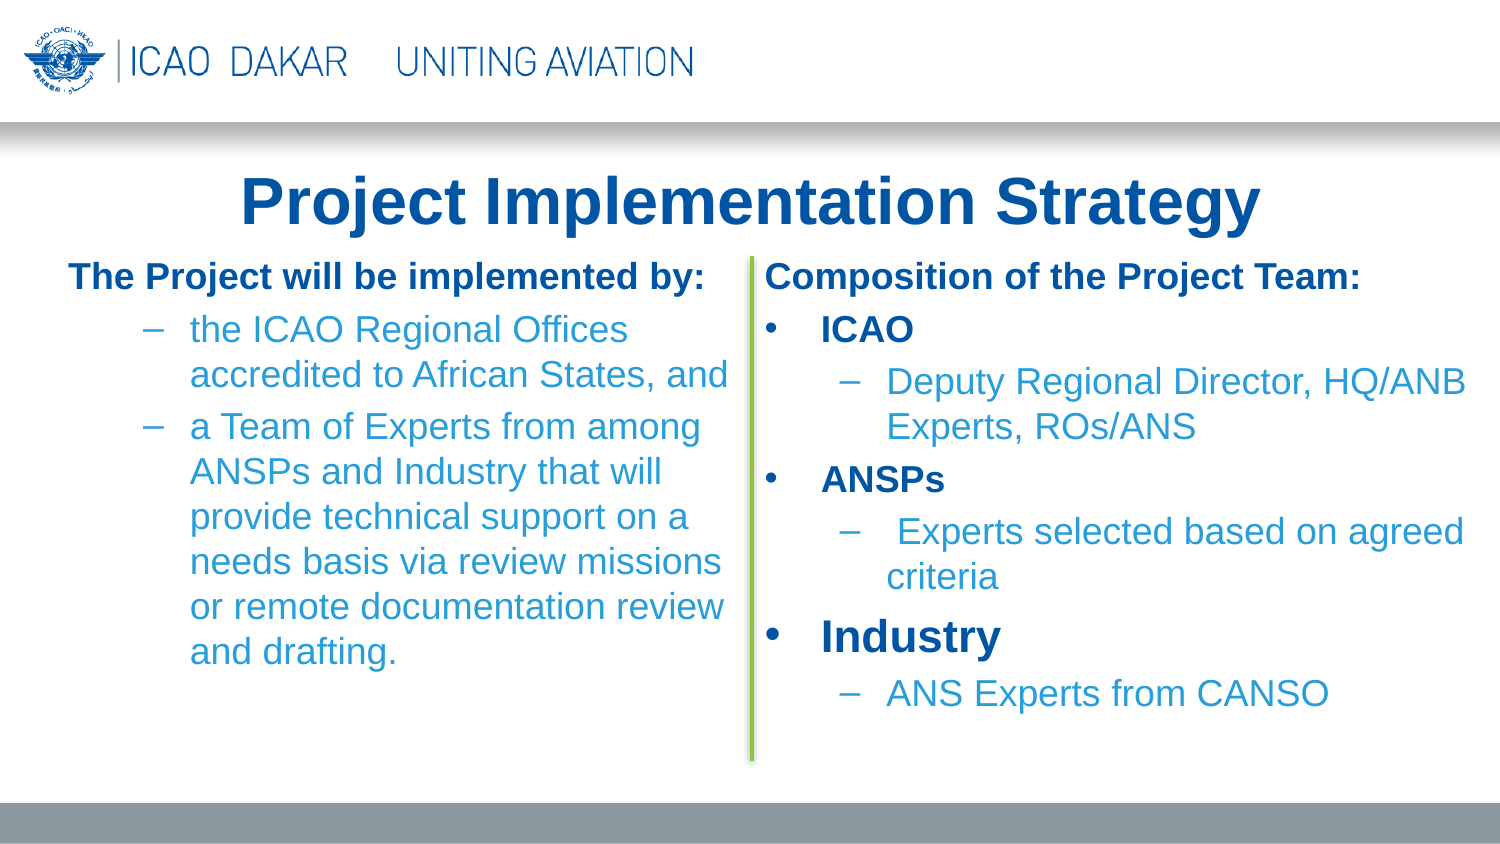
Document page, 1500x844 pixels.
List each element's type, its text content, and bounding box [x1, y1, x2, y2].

list Composition of the Project Team: ICAO Deputy Regional Director, HQ/ANB Experts, ROs/ANS ANSPs Experts selected based on agreed criteria Industry ANS Experts from CANSO [749, 244, 1494, 747]
title Project Implementation Strategy [76, 150, 1427, 244]
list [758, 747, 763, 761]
list The Project will be implemented by: the ICAO Regional Offices accredited to African States, and a Team of Experts from among ANSPs and Industry that will provide technical support on a needs basis via review missions or remote documentation review and drafting. [53, 244, 749, 761]
picture [0, 0, 1500, 161]
